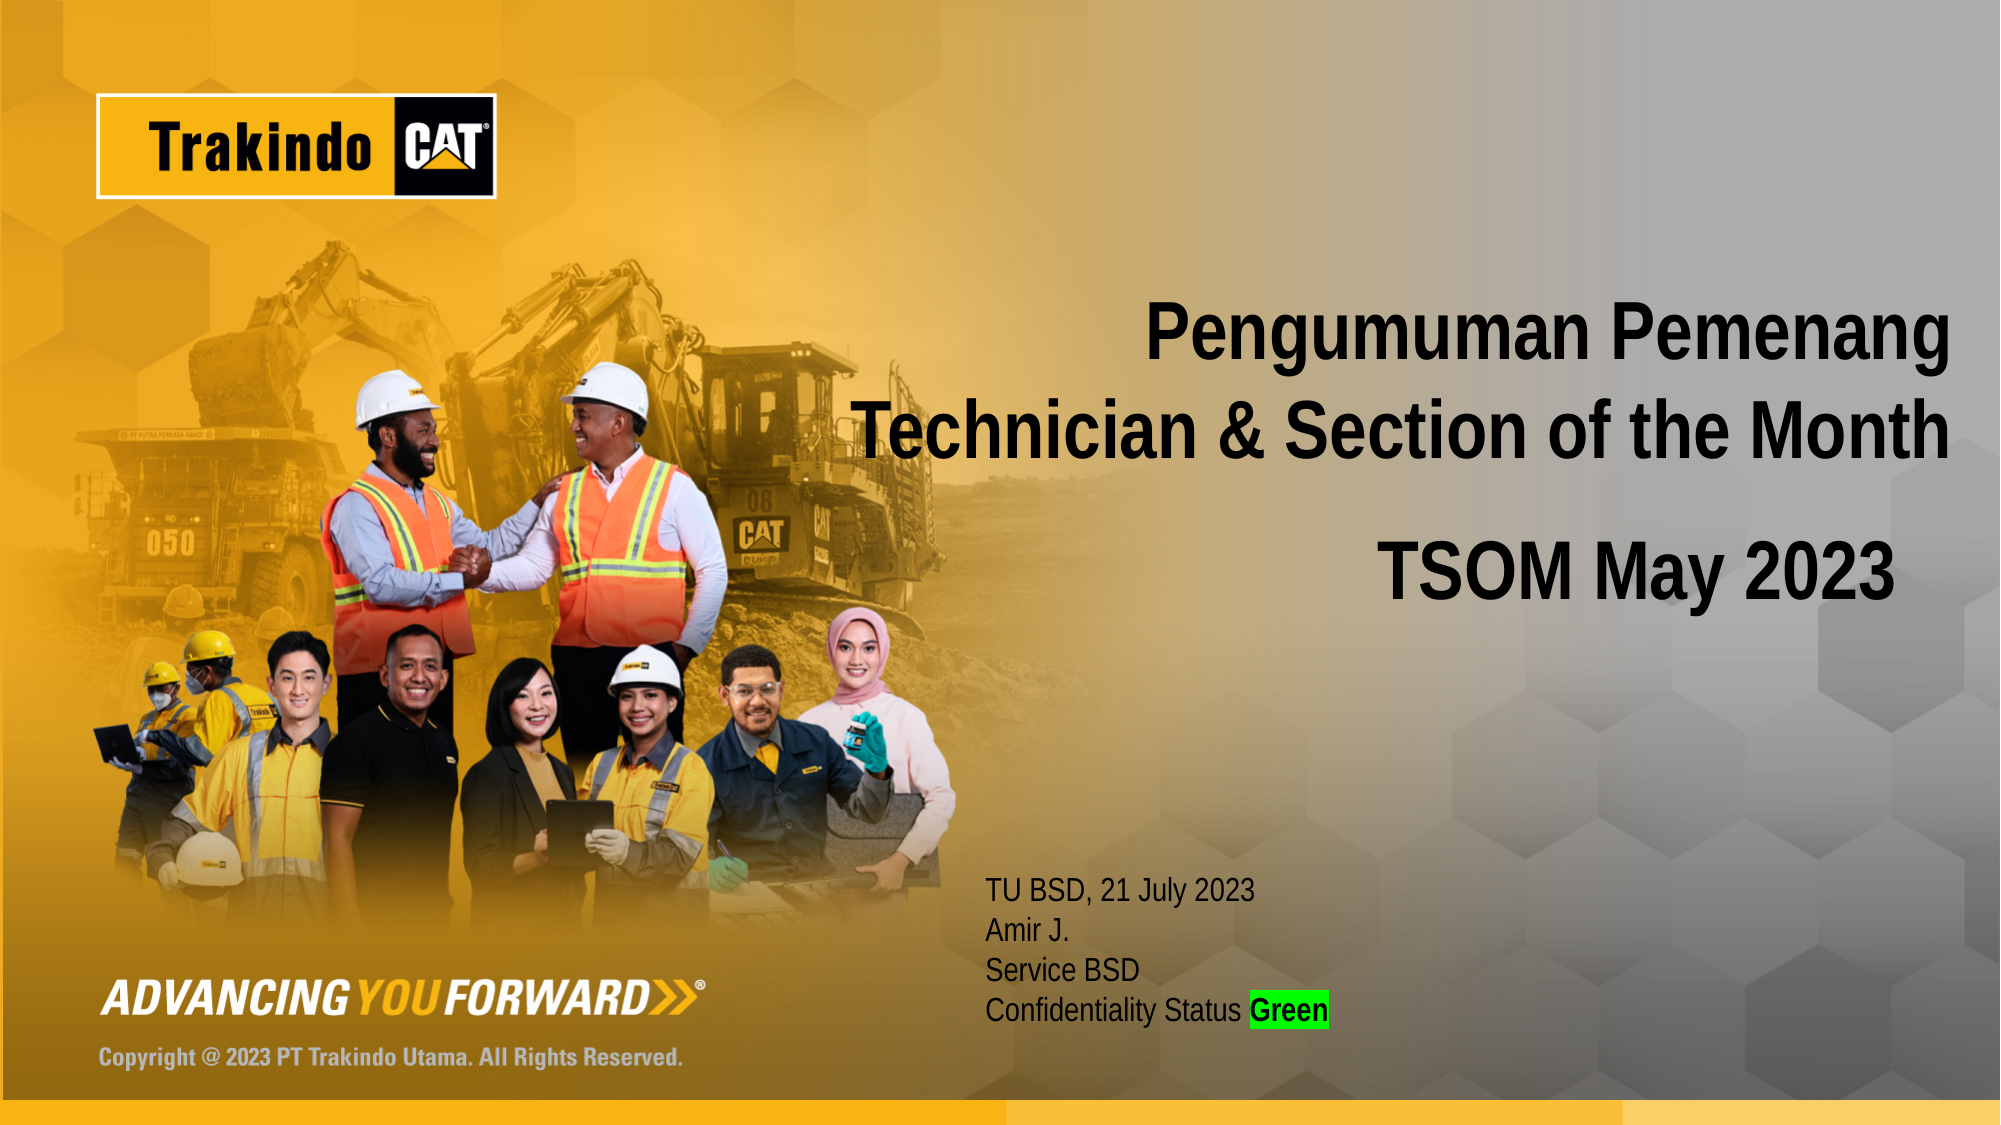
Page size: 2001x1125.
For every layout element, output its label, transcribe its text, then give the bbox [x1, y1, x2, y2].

picture [0, 0, 2000, 1125]
text_box TU BSD, 21 July 2023 Amir J. Service BSD Confidentiality Status Green [970, 861, 1924, 1036]
title Pengumuman Pemenang Technician & Section of the Month [819, 269, 1968, 505]
text_box TSOM May 2023 [1362, 508, 2000, 624]
